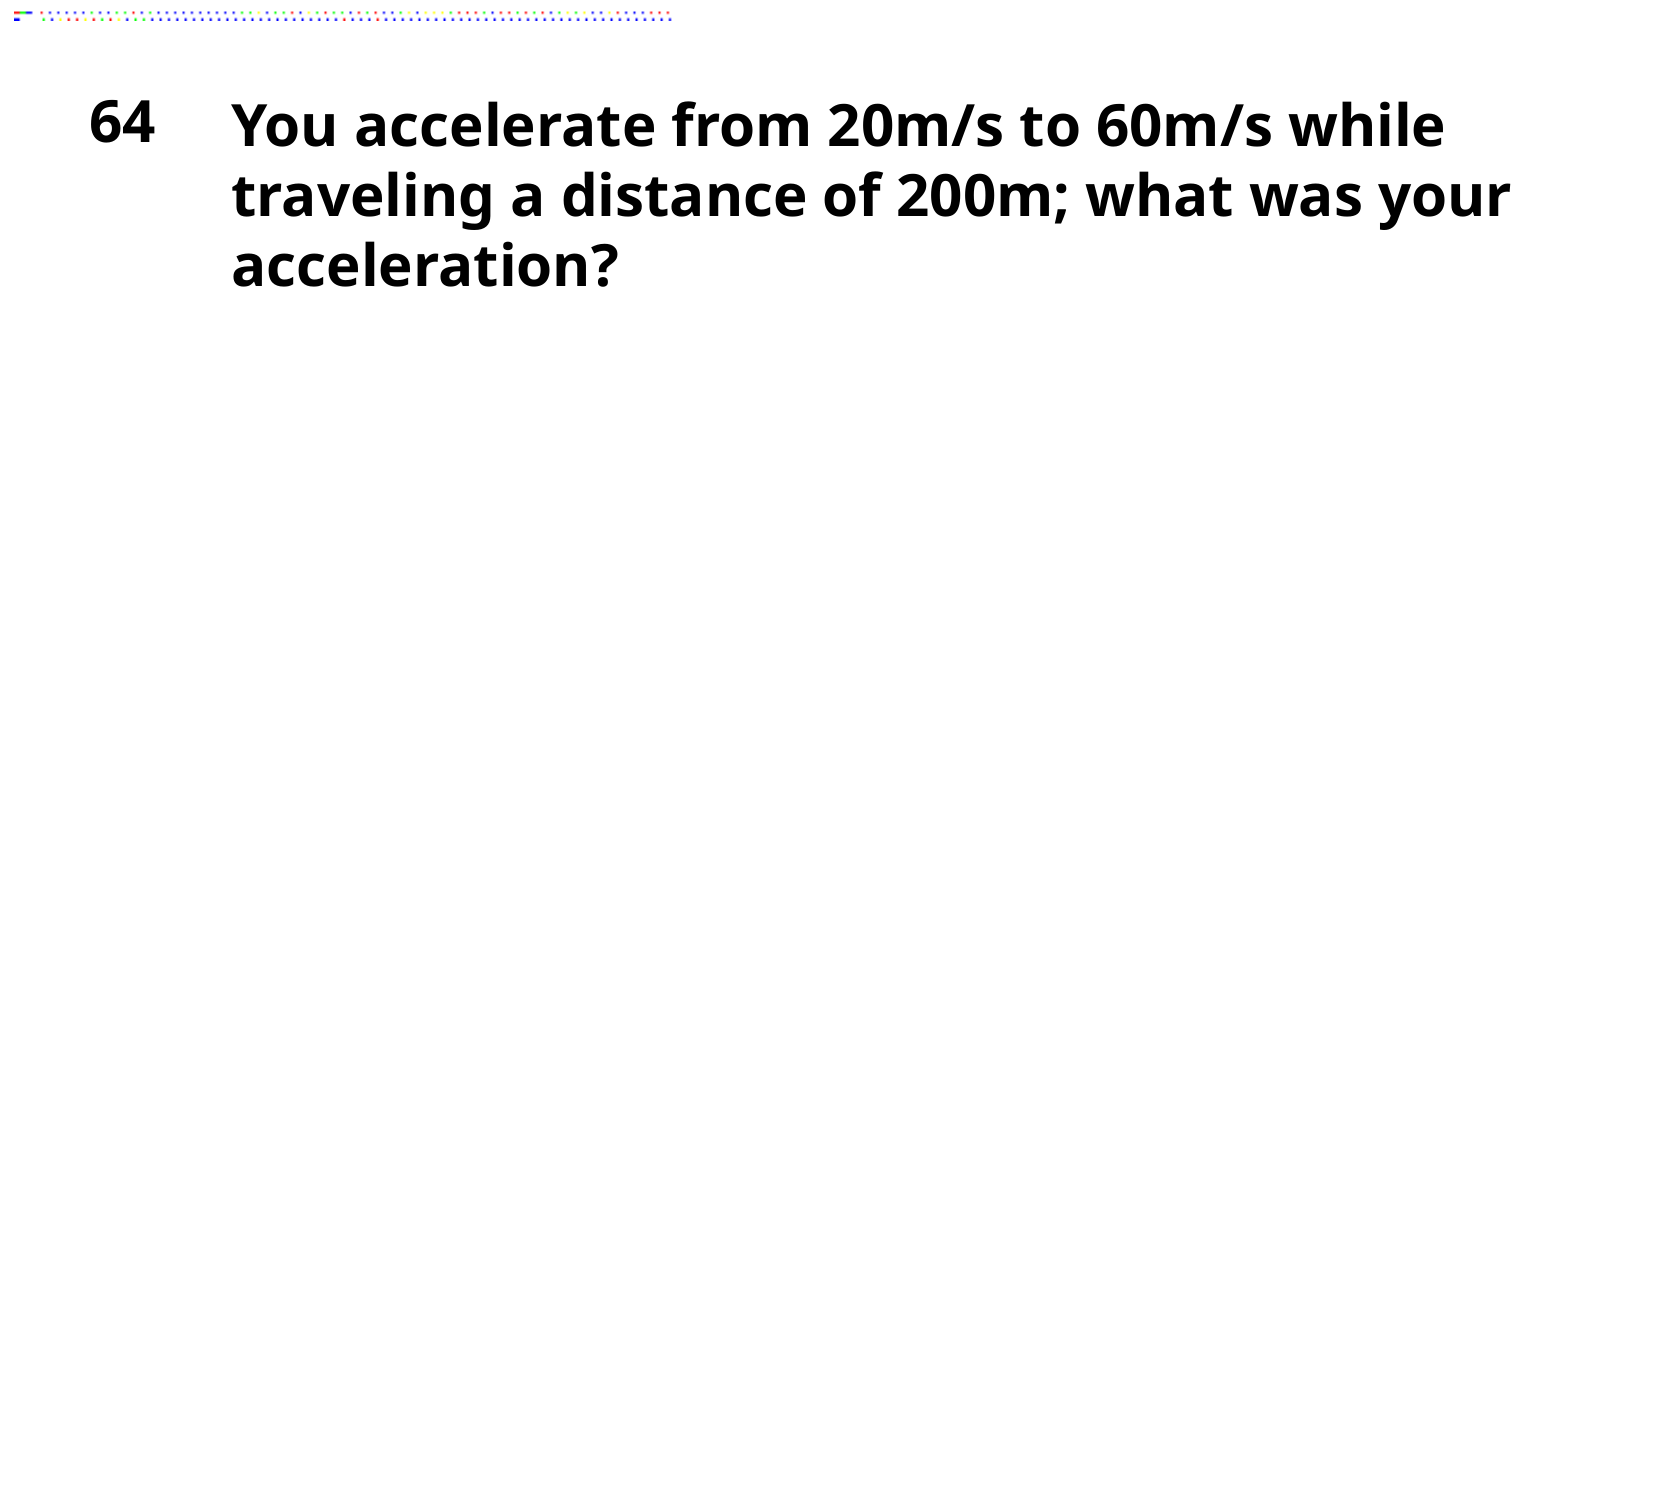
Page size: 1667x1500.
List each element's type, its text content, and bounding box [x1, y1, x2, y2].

picture [14, 10, 682, 21]
text_box 64 [75, 76, 1659, 162]
text_box You accelerate from 20m/s to 60m/s while traveling a distance of 200m; what was your acceleration? [216, 80, 1667, 306]
